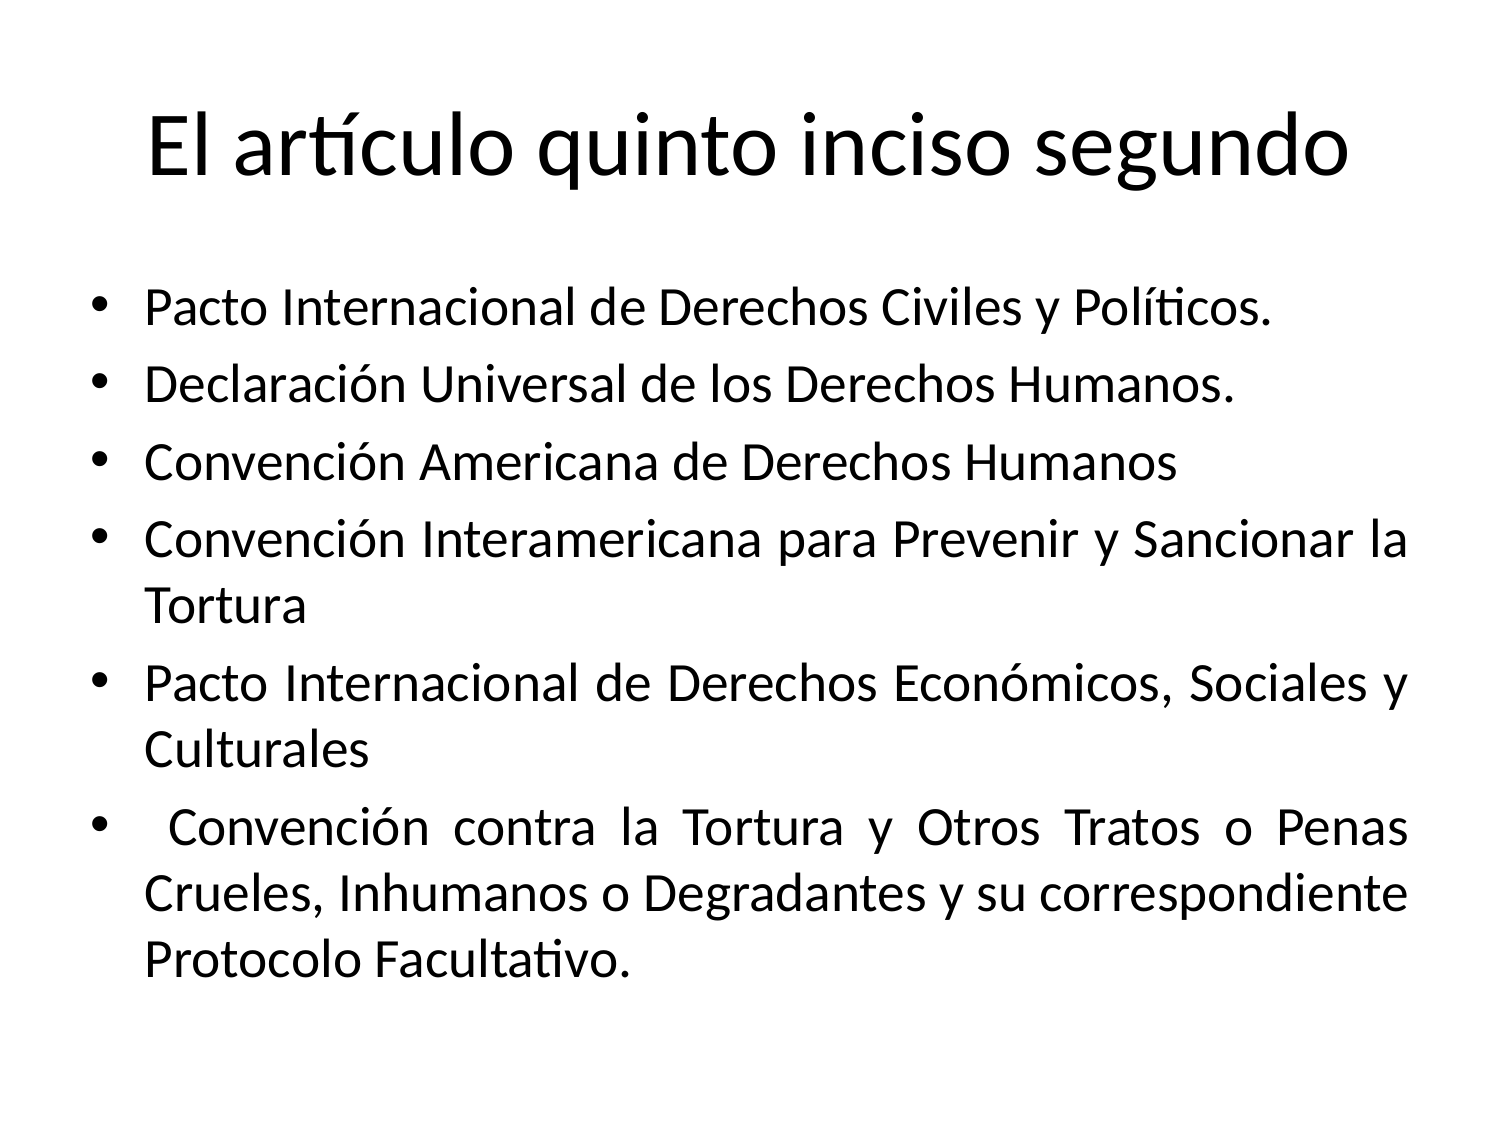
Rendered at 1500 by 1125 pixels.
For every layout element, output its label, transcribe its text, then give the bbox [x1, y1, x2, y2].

list Pacto Internacional de Derechos Civiles y Políticos. Declaración Universal de los Derechos Humanos. Convención Americana de Derechos Humanos Convención Interamericana para Prevenir y Sancionar la Tortura Pacto Internacional de Derechos Económicos, Sociales y Culturales Convención contra la Tortura y Otros Tratos o Penas Crueles, Inhumanos o Degradantes y su correspondiente Protocolo Facultativo. [75, 262, 1425, 1005]
title El artículo quinto inciso segundo [75, 45, 1425, 233]
